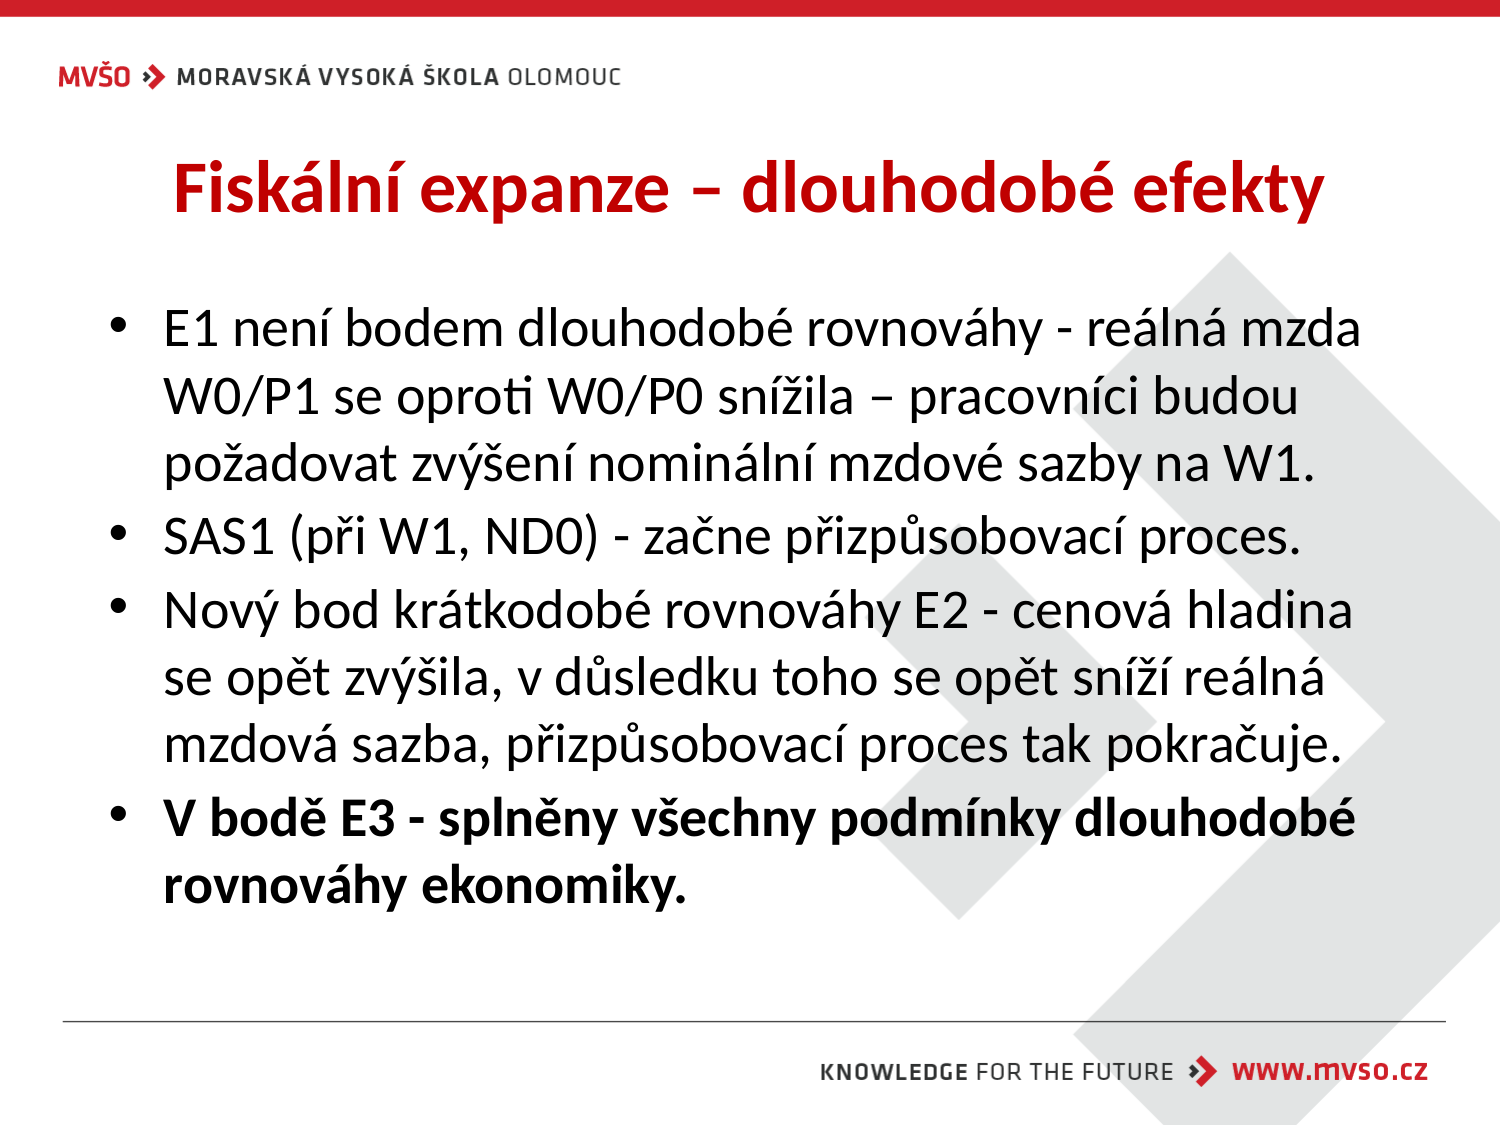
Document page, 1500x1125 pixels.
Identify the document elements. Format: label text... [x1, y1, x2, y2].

title Fiskální expanze – dlouhodobé efekty [75, 102, 1425, 263]
picture [0, 0, 1500, 1125]
list E1 není bodem dlouhodobé rovnováhy - reálná mzda W0/P1 se oproti W0/P0 snížila – pracovníci budou požadovat zvýšení nominální mzdové sazby na W1. SAS1 (při W1, ND0) - začne přizpůsobovací proces. Nový bod krátkodobé rovnováhy E2 - cenová hladina se opět zvýšila, v důsledku toho se opět sníží reálná mzdová sazba, přizpůsobovací proces tak pokračuje. V bodě E3 - splněny všechny podmínky dlouhodobé rovnováhy ekonomiky. [75, 283, 1425, 1005]
